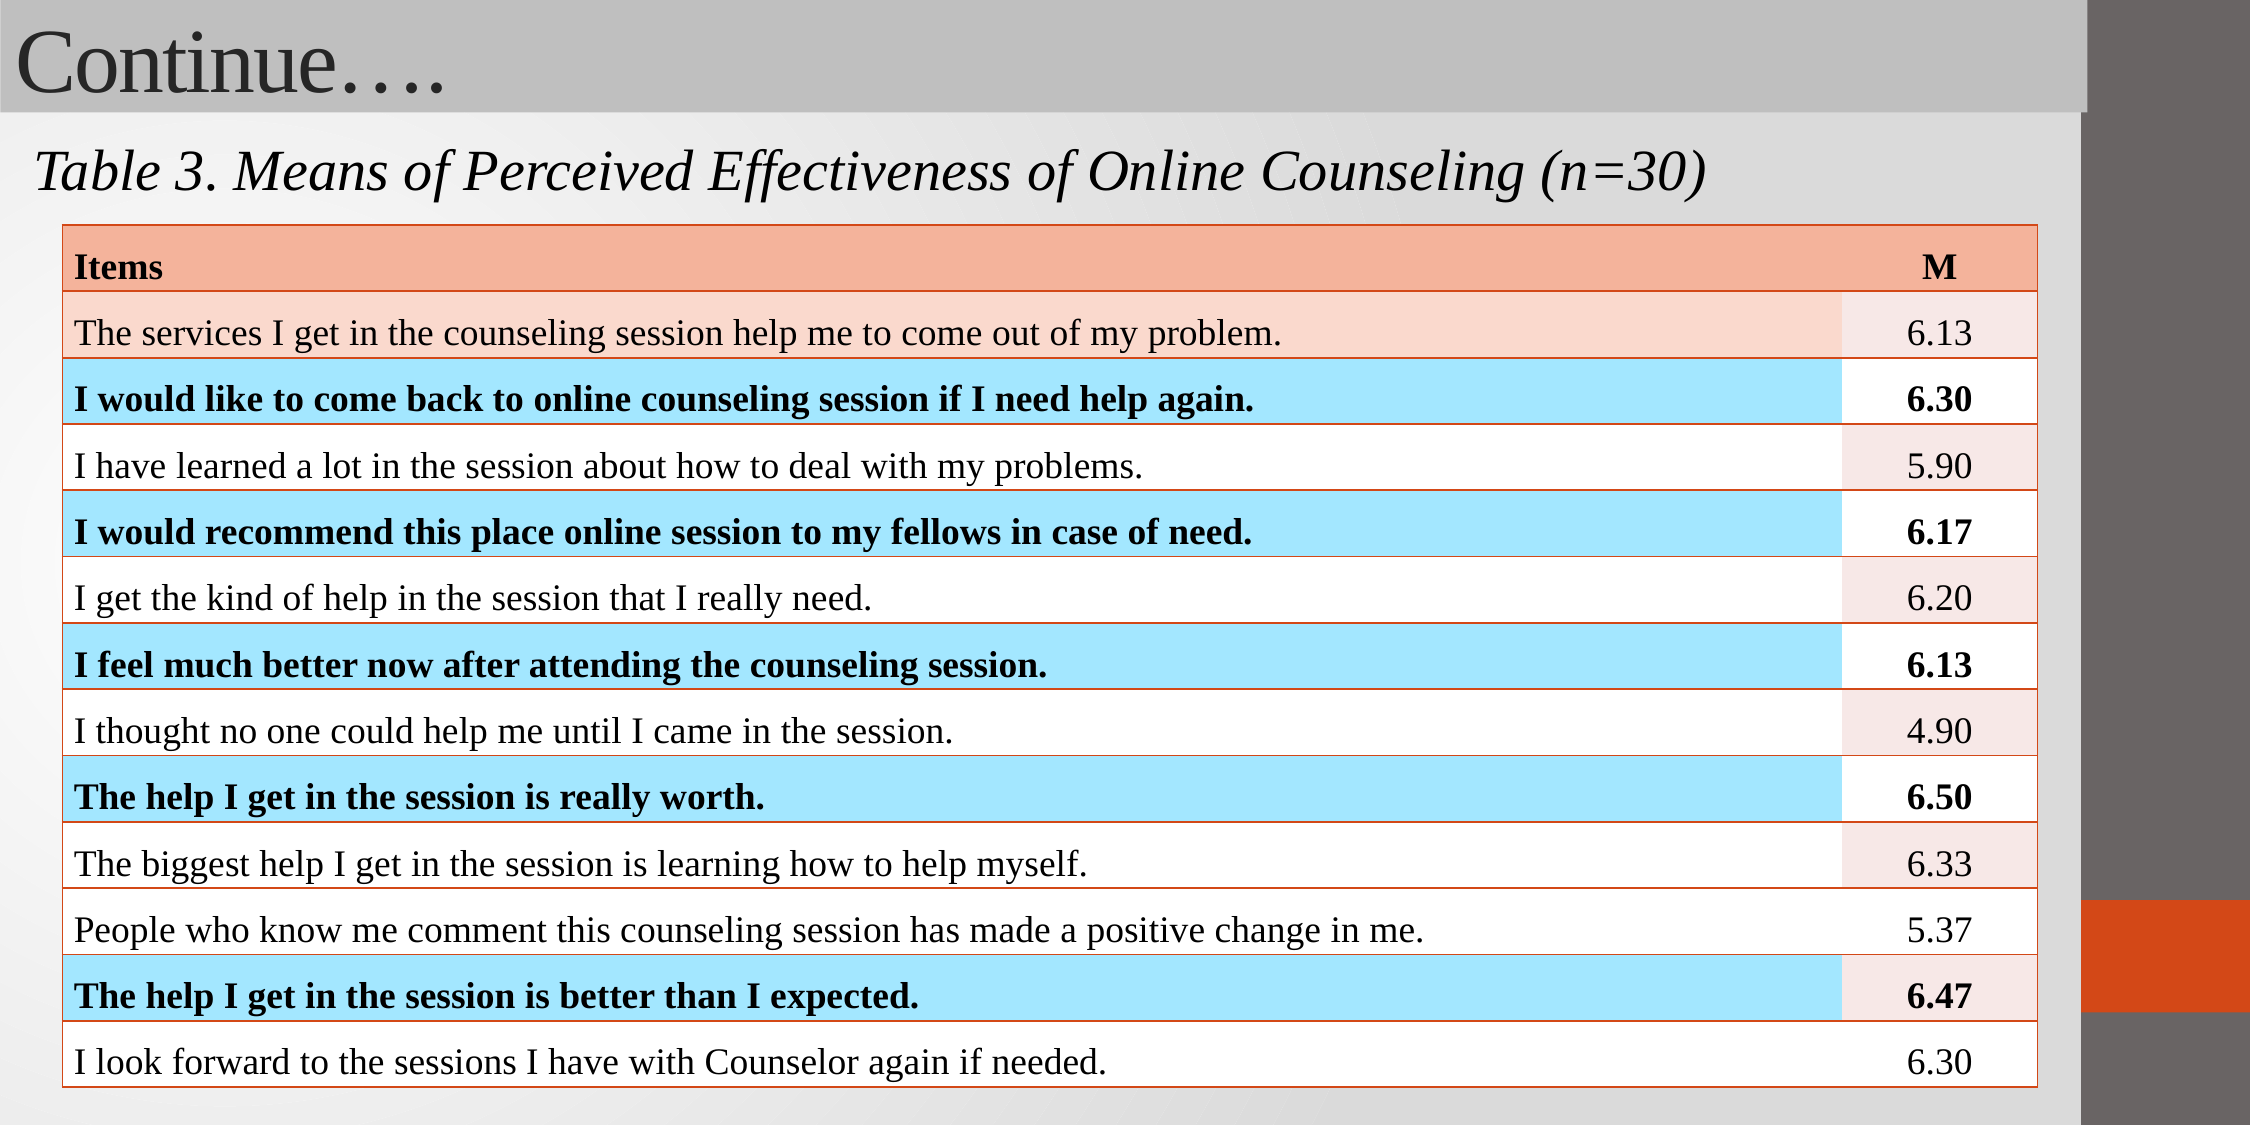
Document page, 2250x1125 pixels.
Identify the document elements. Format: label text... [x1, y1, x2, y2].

table_cell People who know me comment this counseling session has made a positive change in me. [63, 889, 1842, 954]
table_cell 6.30 [1842, 359, 2037, 423]
table_cell I would like to come back to online counseling session if I need help again. [63, 359, 1842, 423]
table_cell 6.17 [1842, 491, 2037, 556]
table_cell 6.47 [1842, 955, 2037, 1020]
table_cell I feel much better now after attending the counseling session. [63, 624, 1842, 688]
table_cell 6.13 [1842, 292, 2037, 357]
table_cell I have learned a lot in the session about how to deal with my problems. [63, 425, 1842, 489]
table_cell The services I get in the counseling session help me to come out of my problem. [63, 292, 1842, 357]
table_cell 5.90 [1842, 425, 2037, 489]
table_cell I thought no one could help me until I came in the session. [63, 690, 1842, 755]
table_cell I look forward to the sessions I have with Counselor again if needed. [63, 1022, 1842, 1086]
table_header M [1842, 226, 2037, 290]
table_cell I get the kind of help in the session that I really need. [63, 557, 1842, 622]
table_header Items [63, 226, 1842, 290]
table_cell 5.37 [1842, 889, 2037, 954]
table_cell The biggest help I get in the session is learning how to help myself. [63, 823, 1842, 887]
table_cell I would recommend this place online session to my fellows in case of need. [63, 491, 1842, 556]
table_cell The help I get in the session is better than I expected. [63, 955, 1842, 1020]
table_cell 4.90 [1842, 690, 2037, 755]
table_cell 6.50 [1842, 756, 2037, 821]
table_cell 6.33 [1842, 823, 2037, 887]
title Continue…. [0, 0, 2088, 113]
list Table 3. Means of Perceived Effectiveness of Online Counseling (n=30) [0, 125, 2088, 1125]
table_cell 6.13 [1842, 624, 2037, 688]
table_cell The help I get in the session is really worth. [63, 756, 1842, 821]
table_cell 6.20 [1842, 557, 2037, 622]
table_cell 6.30 [1842, 1022, 2037, 1086]
